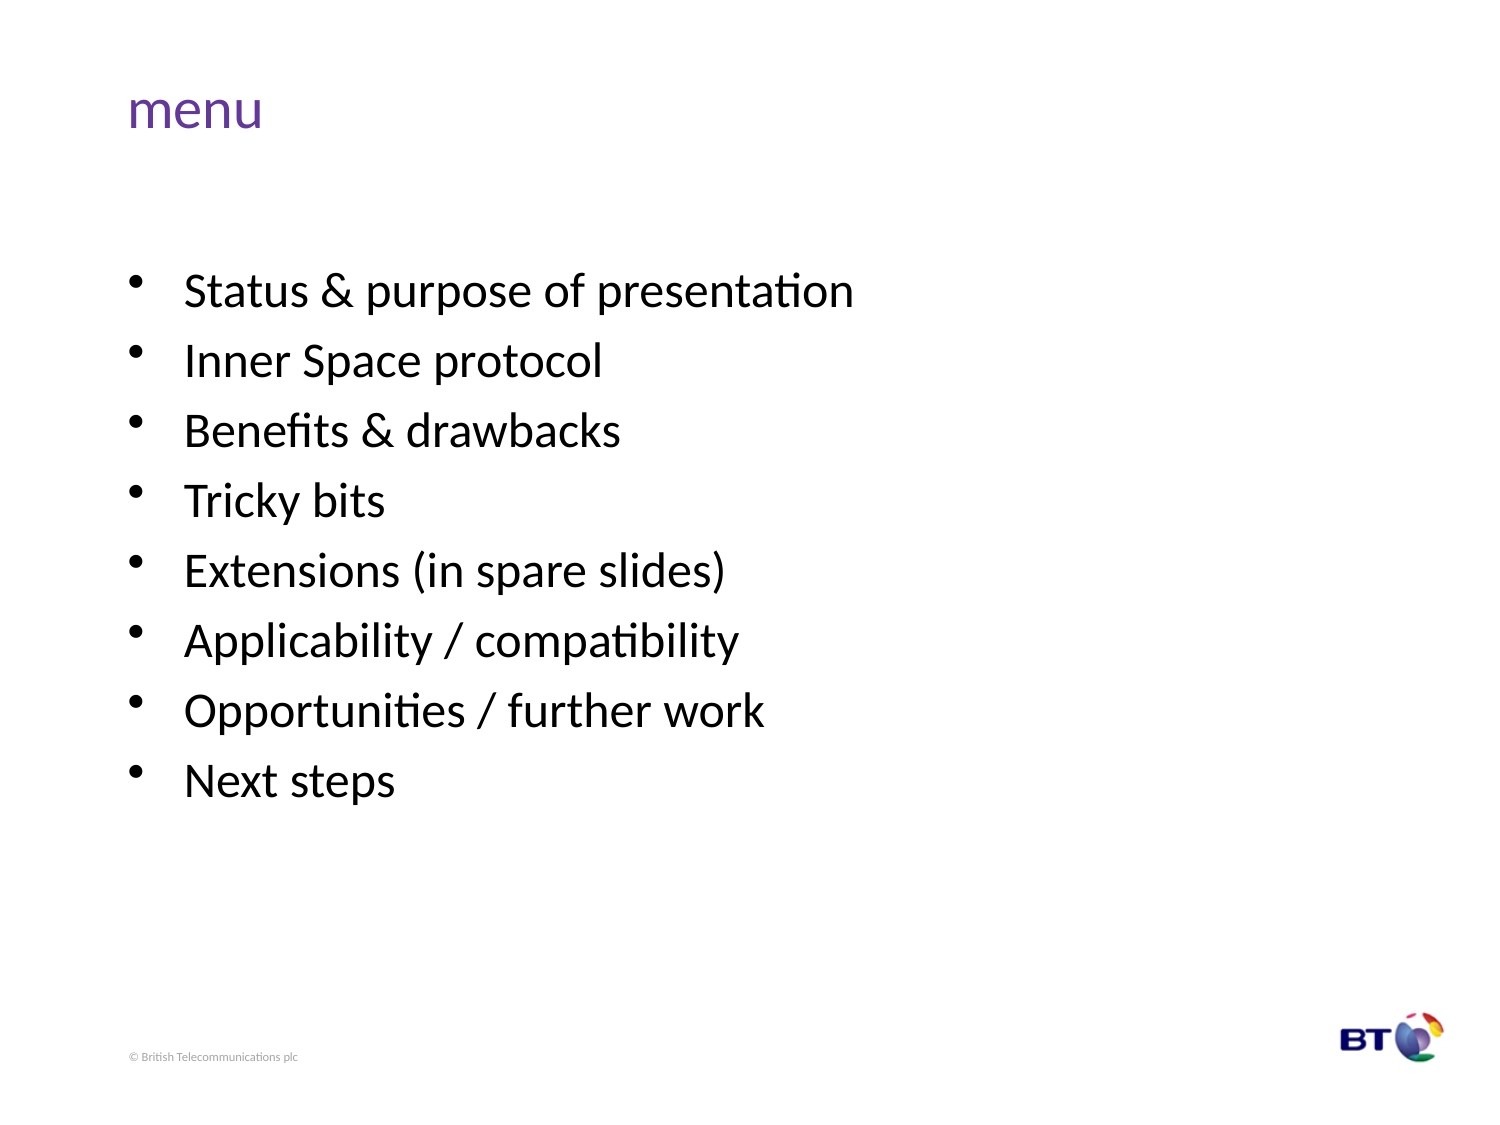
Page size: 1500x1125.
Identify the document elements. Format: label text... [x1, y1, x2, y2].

picture [1325, 1002, 1447, 1075]
title menu [112, 62, 1388, 225]
list Status & purpose of presentation Inner Space protocol Benefits & drawbacks Tricky bits Extensions (in spare slides) Applicability / compatibility Opportunities / further work Next steps [112, 249, 1388, 1063]
